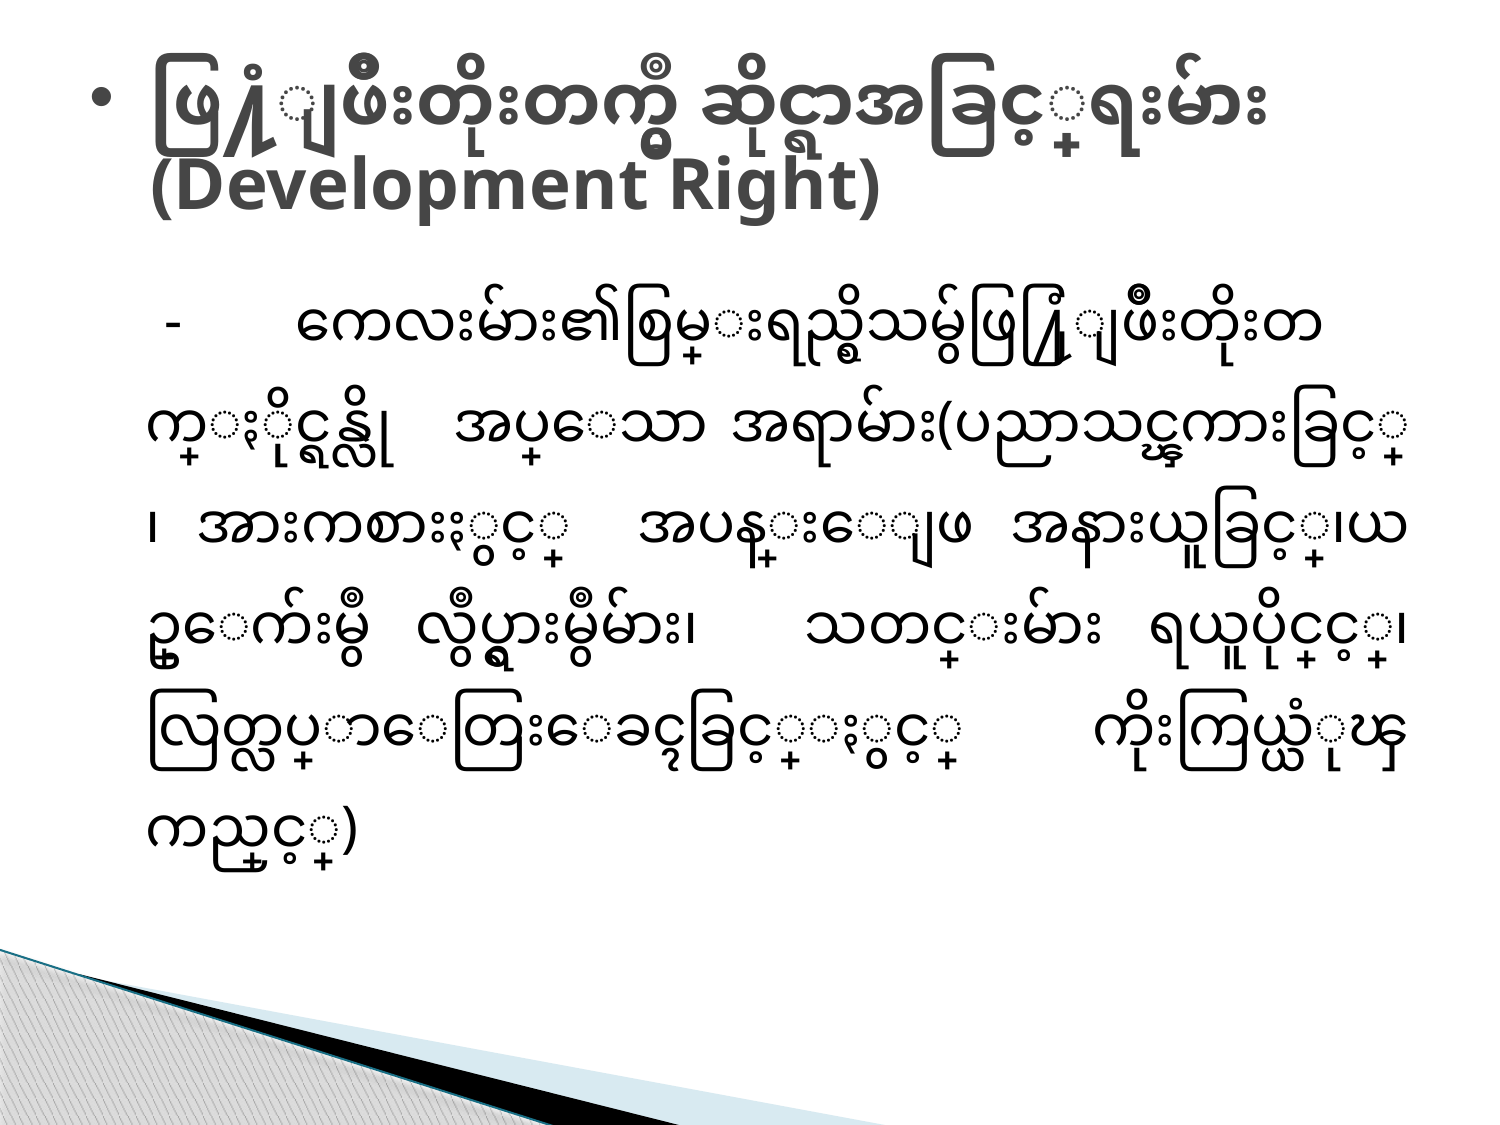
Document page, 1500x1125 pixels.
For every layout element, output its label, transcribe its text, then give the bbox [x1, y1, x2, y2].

list - ကေလးမ်ား၏စြမ္းရည္ရွိသမွ်ဖြ႔ြံျဖိဳးတိုးတက္ႏိုင္ရန္လို အပ္ေသာ အရာမ်ား(ပညာသင္ၾကားခြင့္ ၊ အားကစားႏွင့္ အပန္းေျဖ အနားယူခြင့္၊ယဥ္ေက်းမွဳ လွဳပ္ရွားမွဳမ်ား၊ သတင္းမ်ား ရယူပိုင္ခြင့္၊ လြတ္လပ္စြာေတြးေခၚခြင့္ႏွင့္ ကိုးကြယ္ယံုၾကည္ခြင့္) [75, 243, 1425, 986]
title ဖြ႔ံျဖိဳးတိုးတက္မွဳ ဆိုင္ရာအခြင့္အေရးမ်ား (Development Right) [75, 45, 1425, 233]
